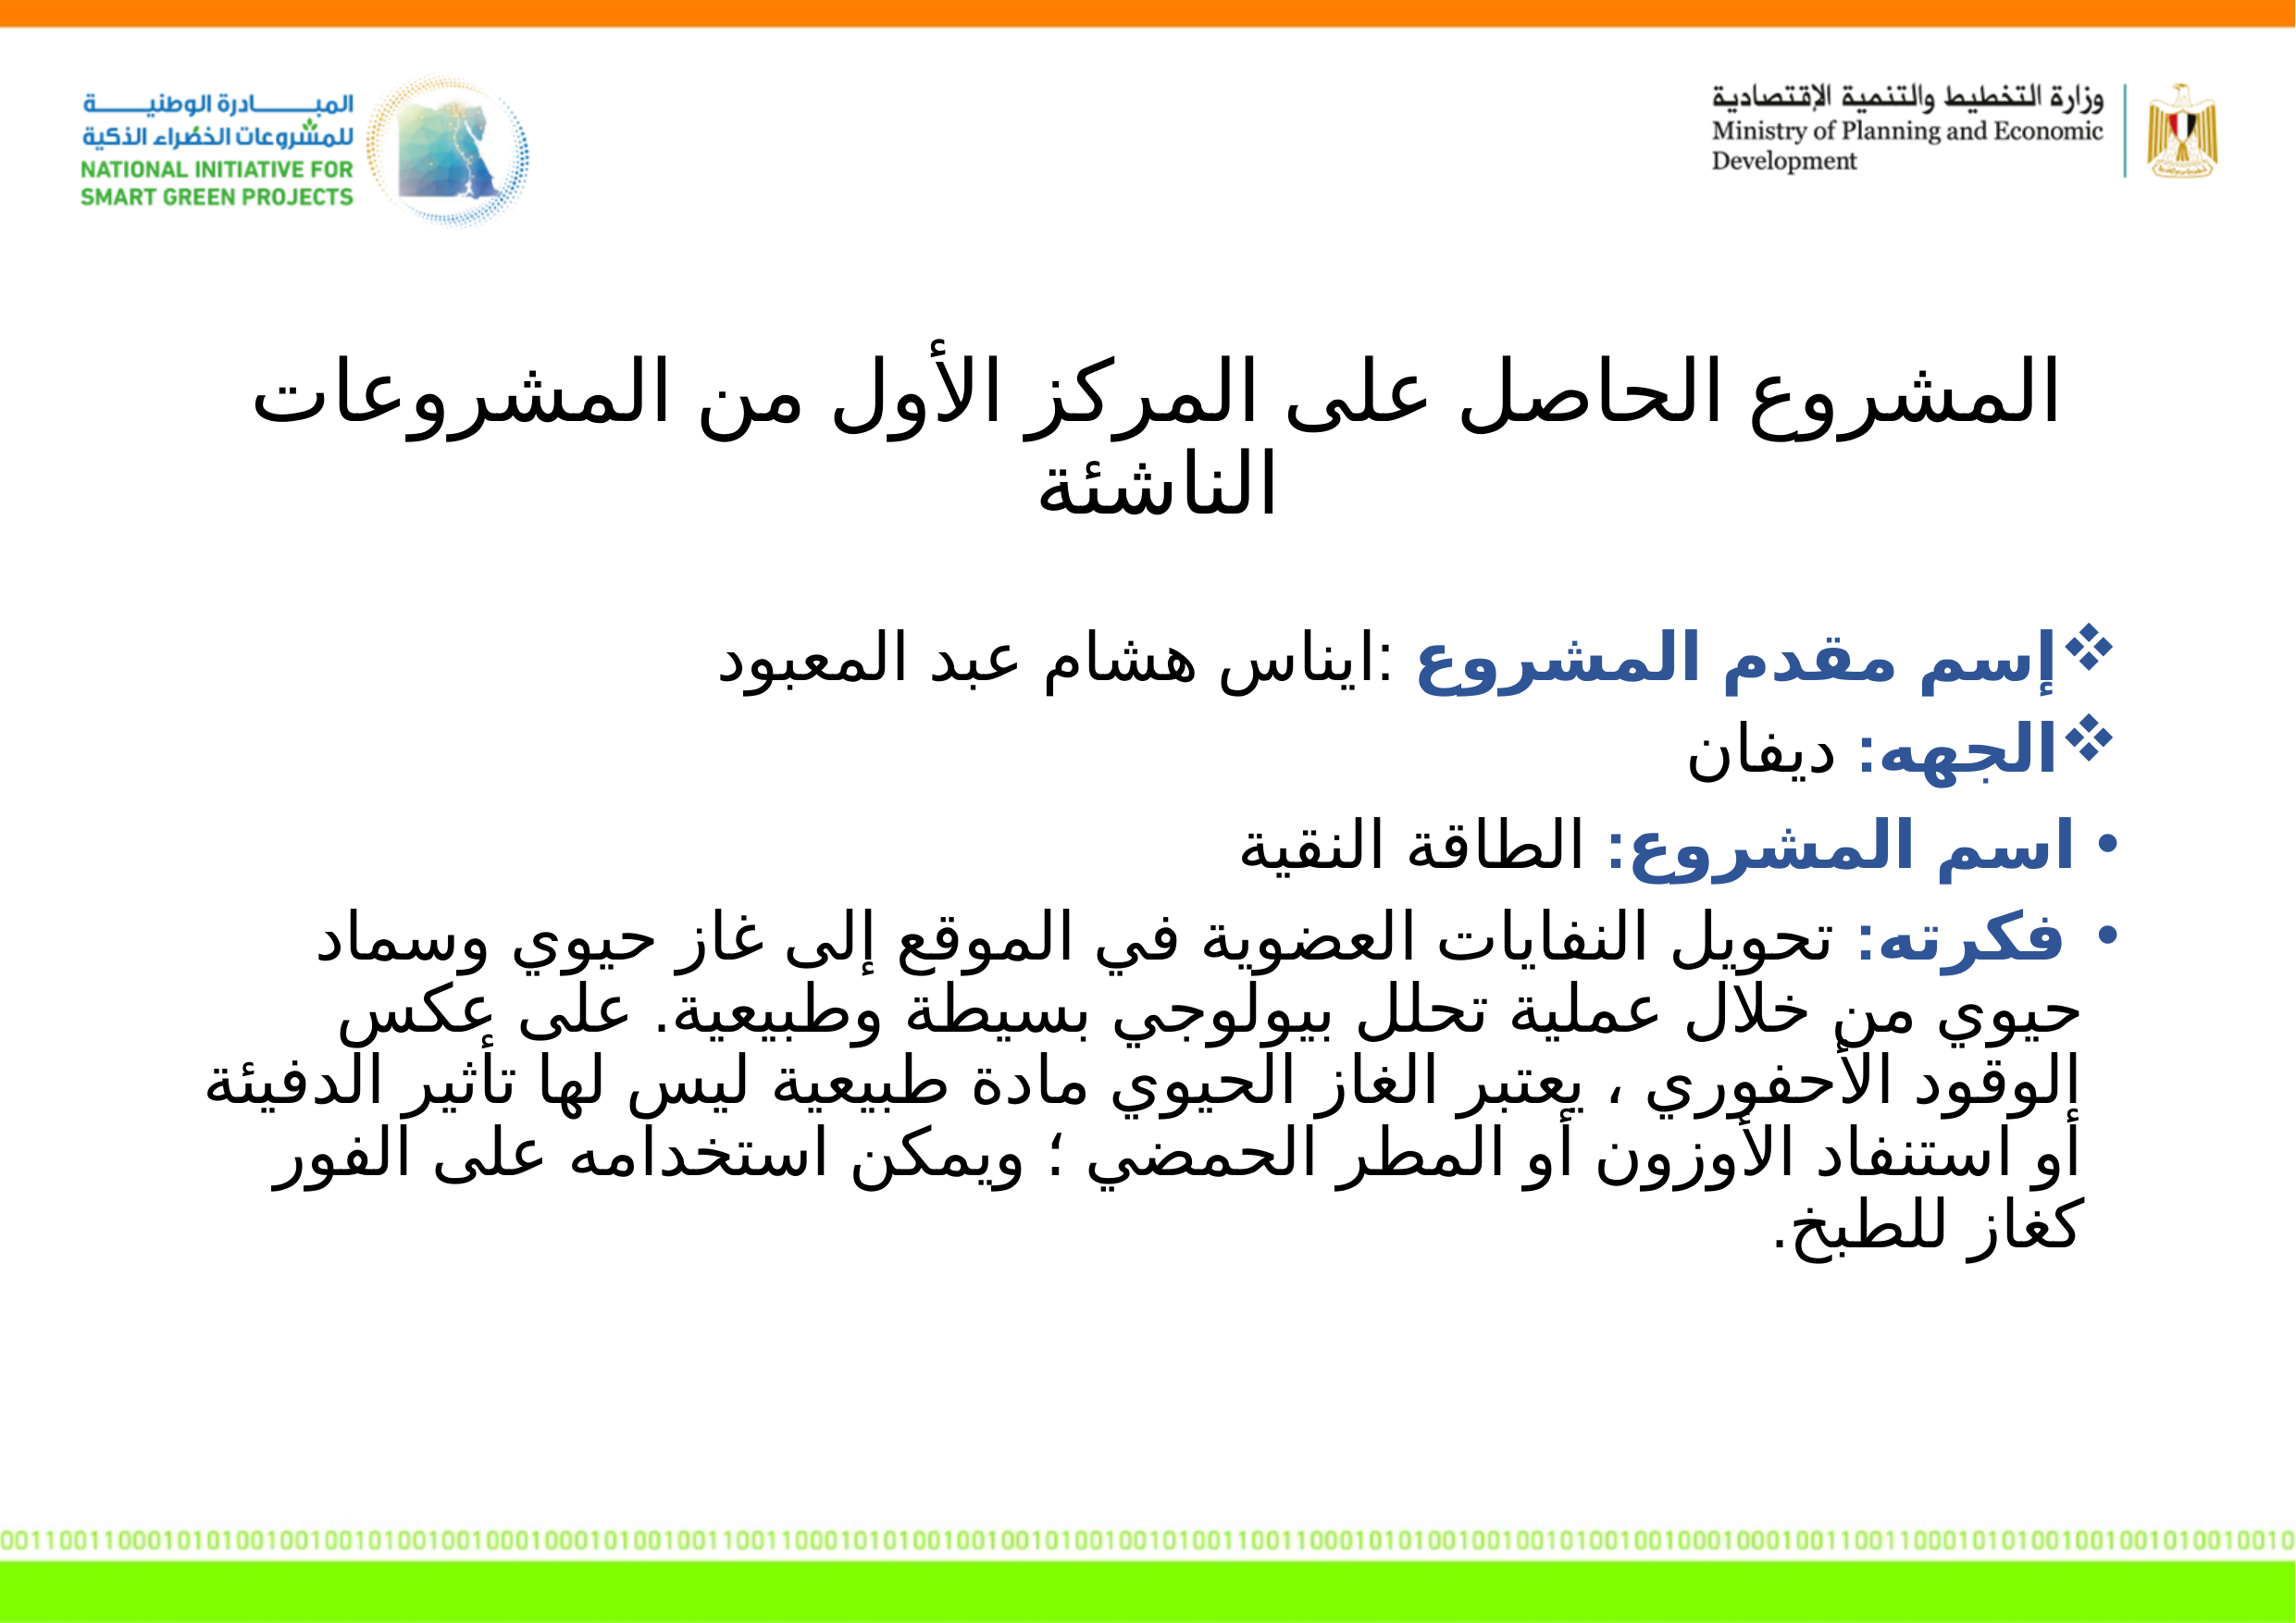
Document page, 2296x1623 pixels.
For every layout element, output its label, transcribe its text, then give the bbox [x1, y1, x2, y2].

picture [0, 0, 2296, 1623]
text_box إسم مقدم المشروع :ايناس هشام عبد المعبود الجهه: ديفان اسم المشروع: الطاقة النقية فكرته: تحويل النفايات العضوية في الموقع إلى غاز حيوي وسماد حيوي من خلال عملية تحلل بيولوجي بسيطة وطبيعية. على عكس الوقود الأحفوري ، يعتبر الغاز الحيوي مادة طبيعية ليس لها تأثير الدفيئة أو استنفاد الأوزون أو المطر الحمضي ؛ ويمكن استخدامه على الفور كغاز للطبخ. [157, 614, 2138, 1434]
text_box المشروع الحاصل على المركز الأول من المشروعات الناشئة [157, 315, 2138, 565]
